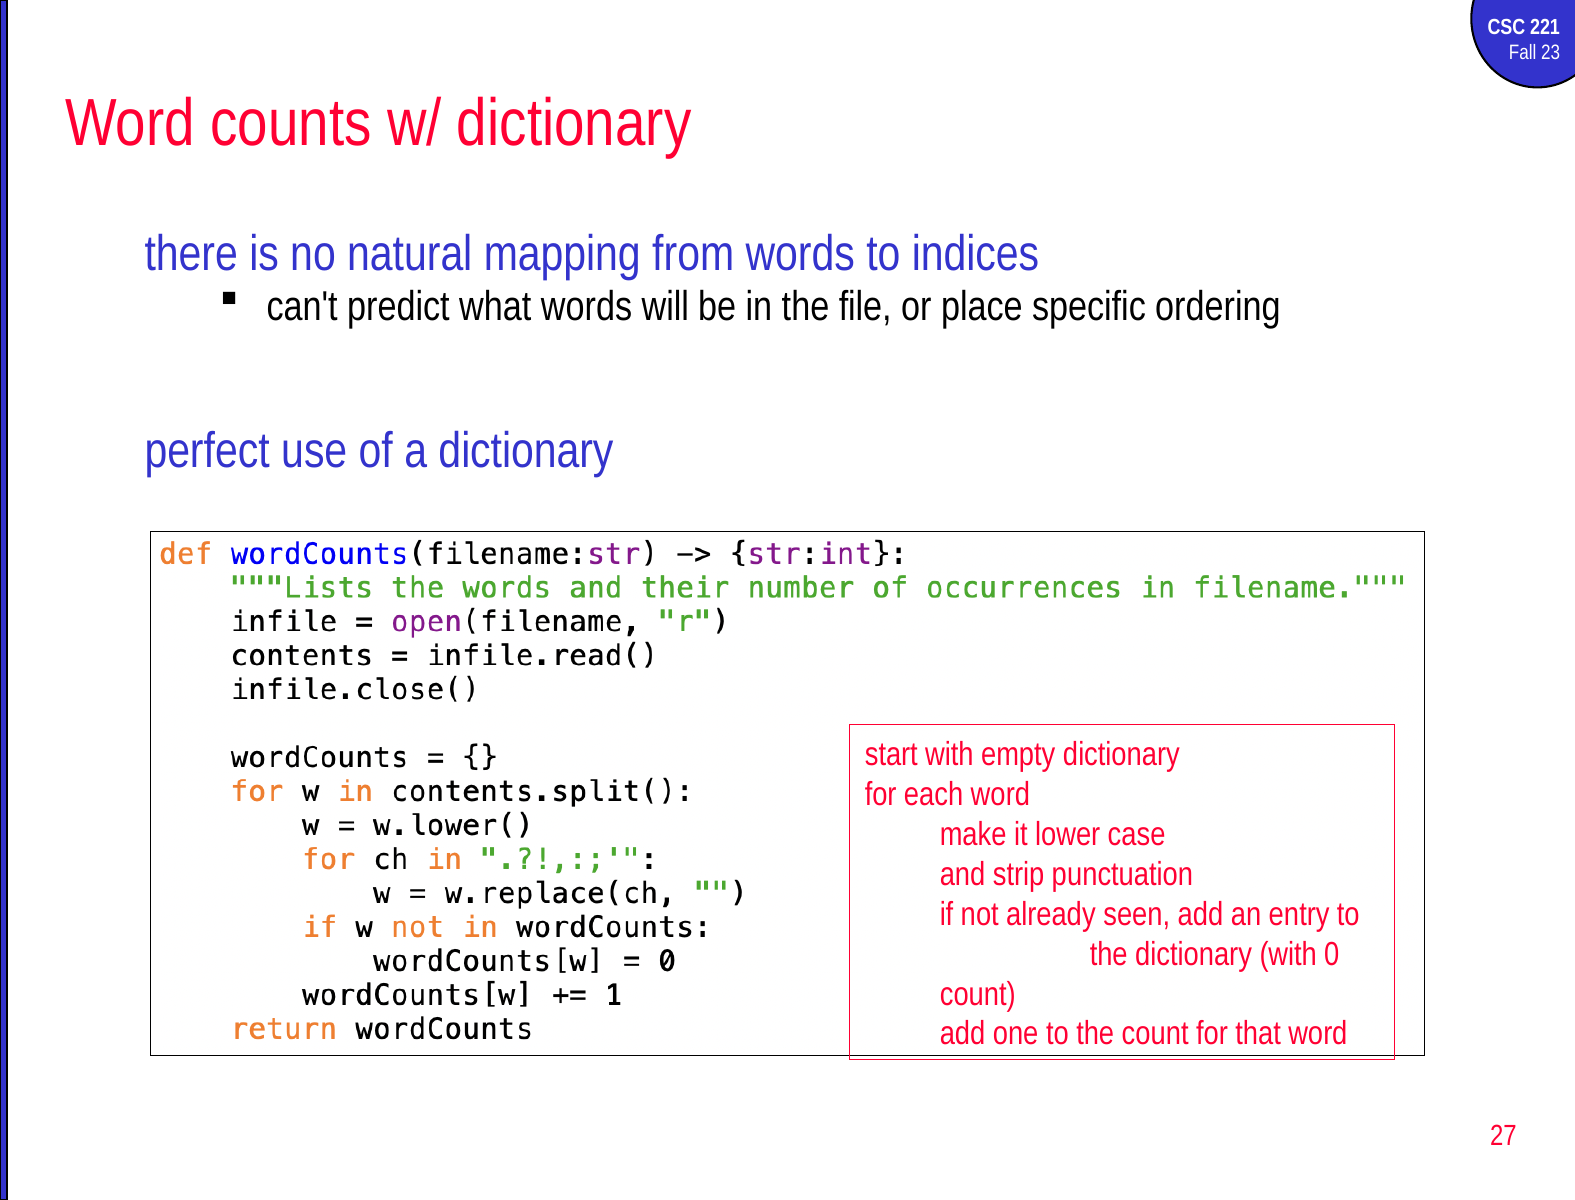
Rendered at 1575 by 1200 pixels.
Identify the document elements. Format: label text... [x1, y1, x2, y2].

title Word counts w/ dictionary [50, 62, 1538, 175]
slide_number 27 [1203, 1092, 1532, 1174]
list there is no natural mapping from words to indices can't predict what words will be in the file, or place specific ordering perfect use of a dictionary [129, 212, 1558, 475]
picture [149, 530, 1426, 1056]
